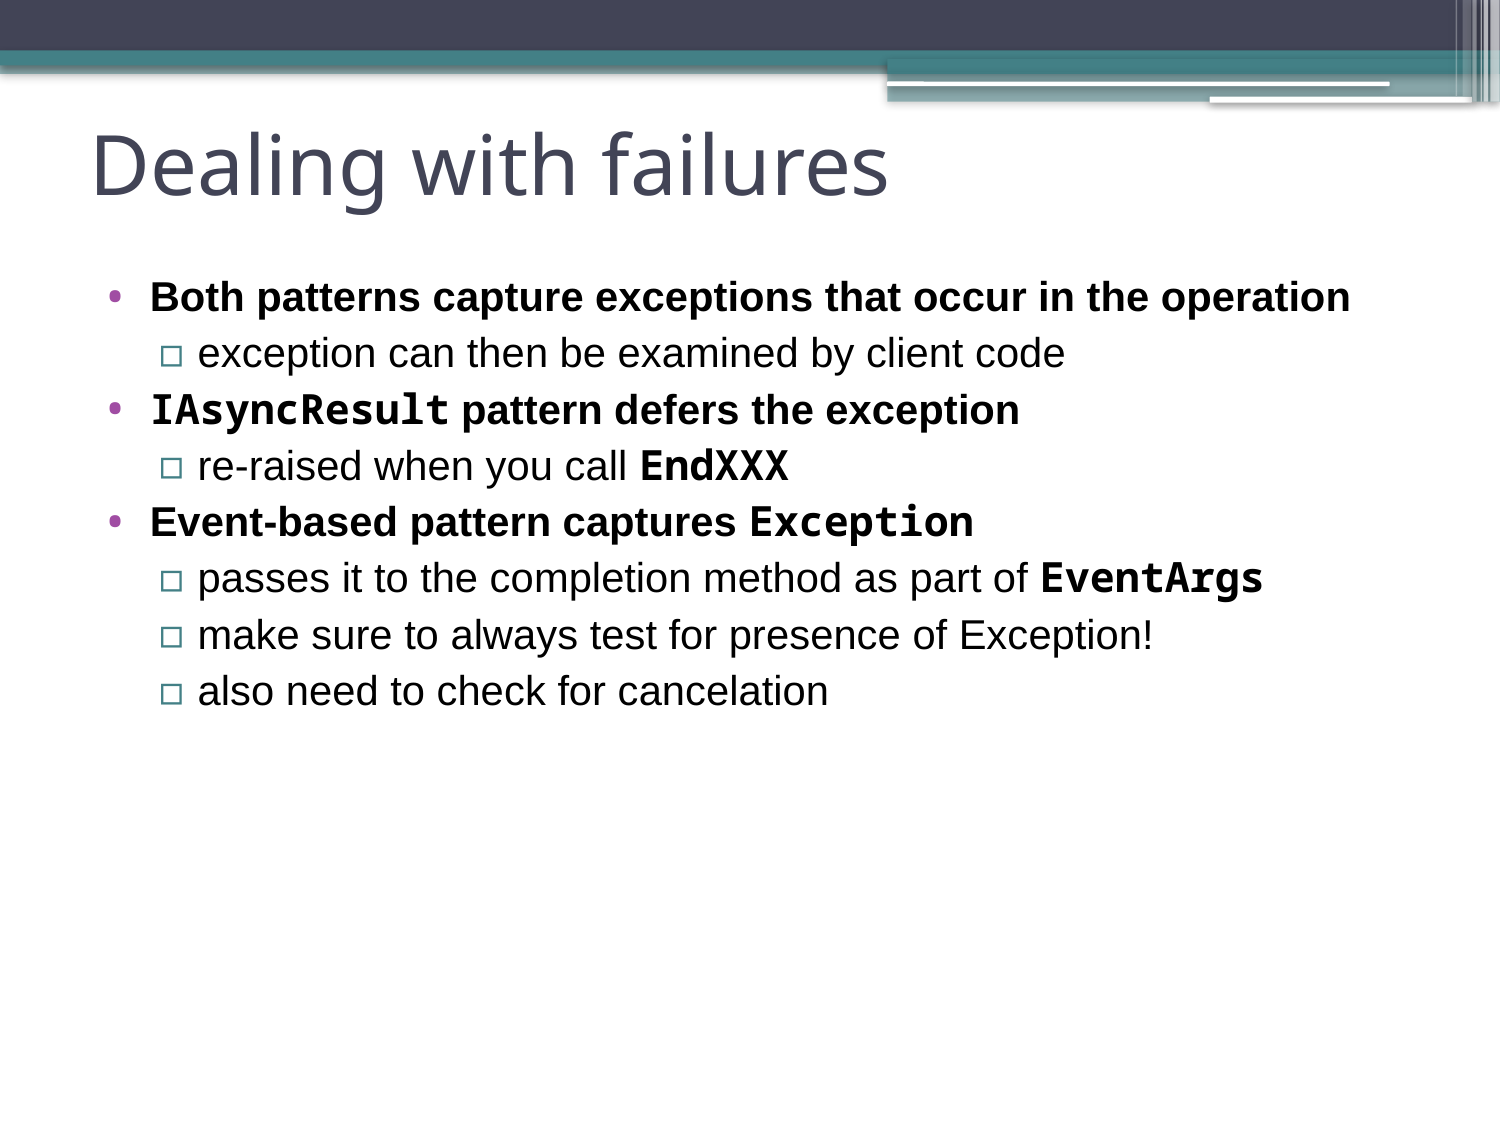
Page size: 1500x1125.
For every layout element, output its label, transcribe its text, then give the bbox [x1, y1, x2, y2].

title Dealing with failures [75, 75, 1425, 250]
list Both patterns capture exceptions that occur in the operation exception can then be examined by client code IAsyncResult pattern defers the exception re-raised when you call EndXXX Event-based pattern captures Exception passes it to the completion method as part of EventArgs make sure to always test for presence of Exception! also need to check for cancelation [75, 262, 1425, 800]
